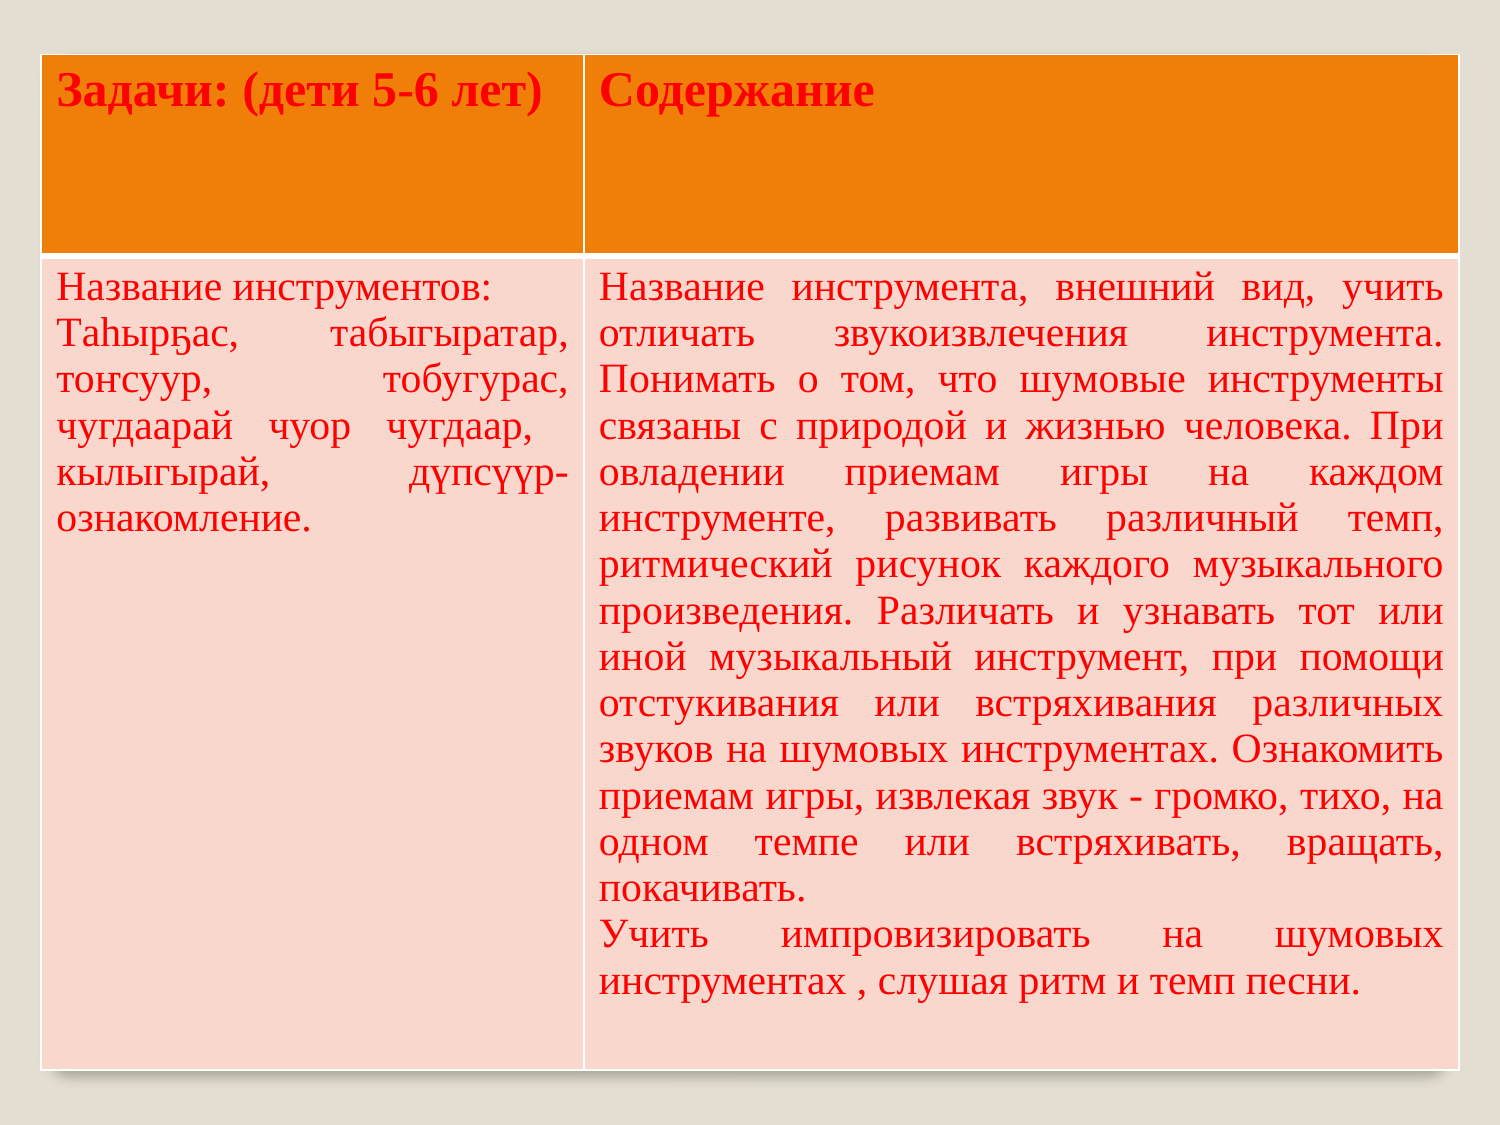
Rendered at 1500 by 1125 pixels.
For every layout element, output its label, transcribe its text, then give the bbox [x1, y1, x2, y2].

table_header Содержание [585, 55, 1458, 253]
table_cell Название инструмента, внешний вид, учить отличать звукоизвлечения инструмента. Понимать о том, что шумовые инструменты связаны с природой и жизнью человека. При овладении приемам игры на каждом инструменте, развивать различный темп, ритмический рисунок каждого музыкального произведения. Различать и узнавать тот или иной музыкальный инструмент, при помощи отстукивания или встряхивания различных звуков на шумовых инструментах. Ознакомить приемам игры, извлекая звук - громко, тихо, на одном темпе или встряхивать, вращать, покачивать. Учить импровизировать на шумовых инструментах , слушая ритм и темп песни. [585, 259, 1458, 1069]
table_cell Название инструментов: Таһырҕас, табыгыратар, тоҥсуур, тобугурас, чугдаарай чуор чугдаар, кылыгырай, дүпсүүр-ознакомление. [42, 259, 583, 1069]
table_header Задачи: (дети 5-6 лет) [42, 55, 583, 253]
